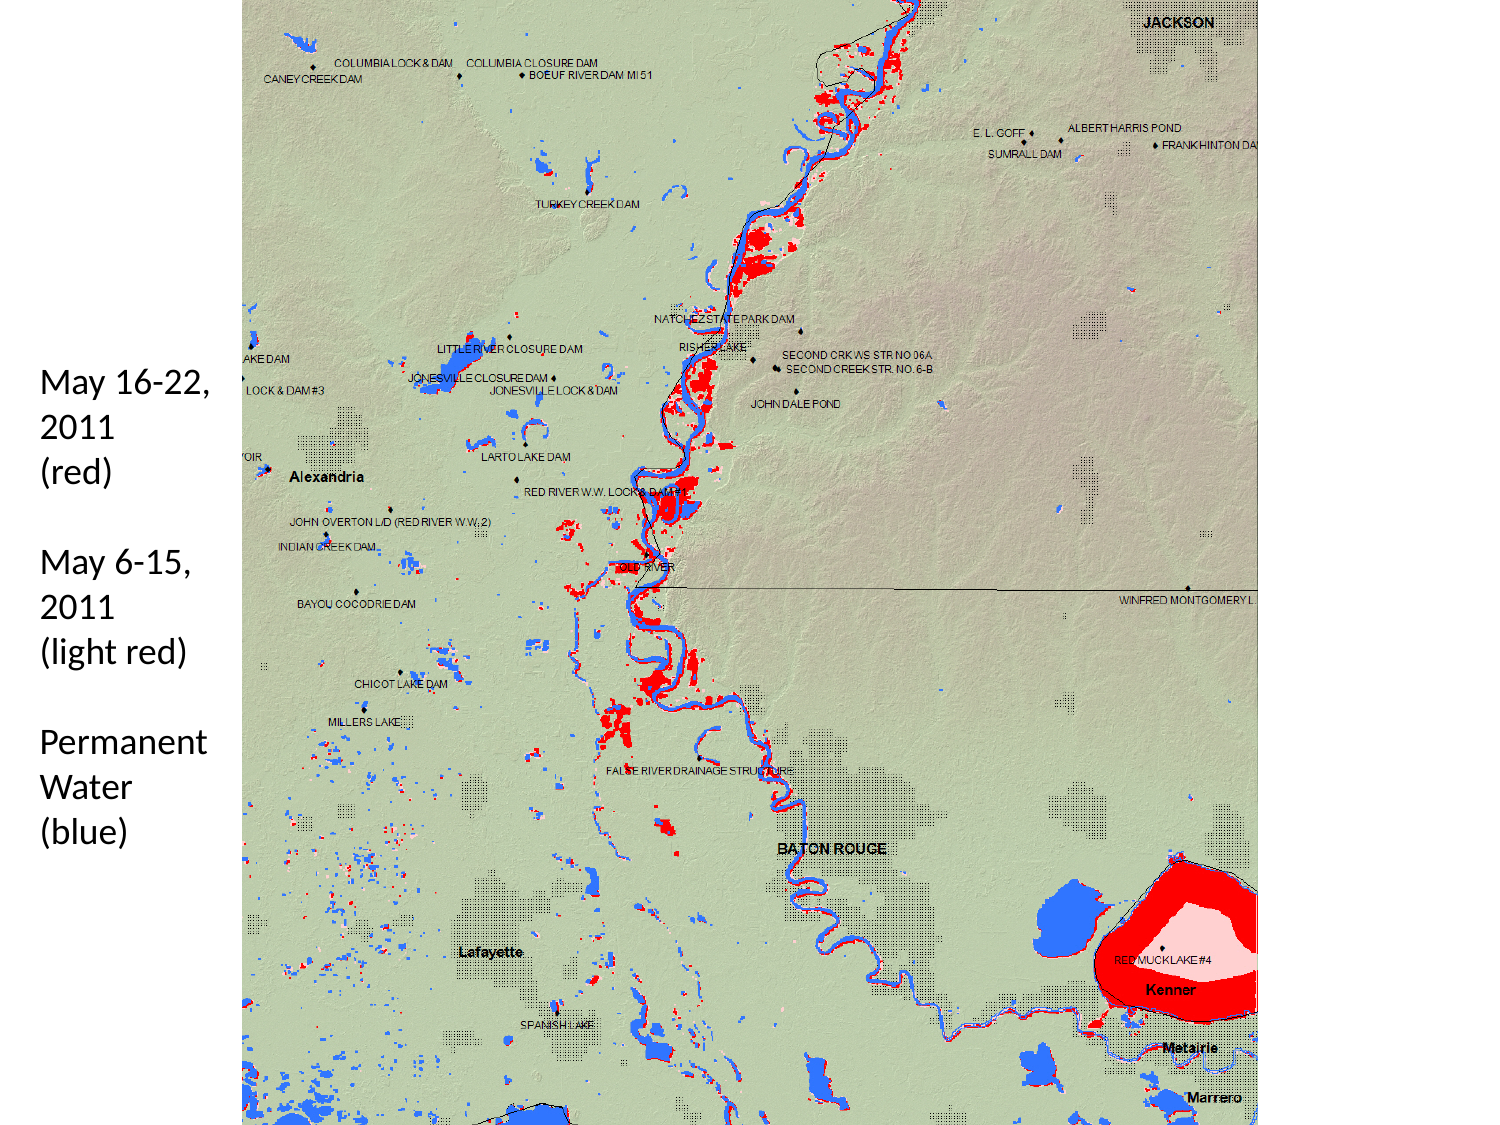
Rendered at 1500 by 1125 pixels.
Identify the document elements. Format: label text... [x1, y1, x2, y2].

picture [242, 0, 1258, 1125]
text_box May 16-22, 2011 (red) May 6-15, 2011 (light red) Permanent Water (blue) [24, 349, 237, 860]
